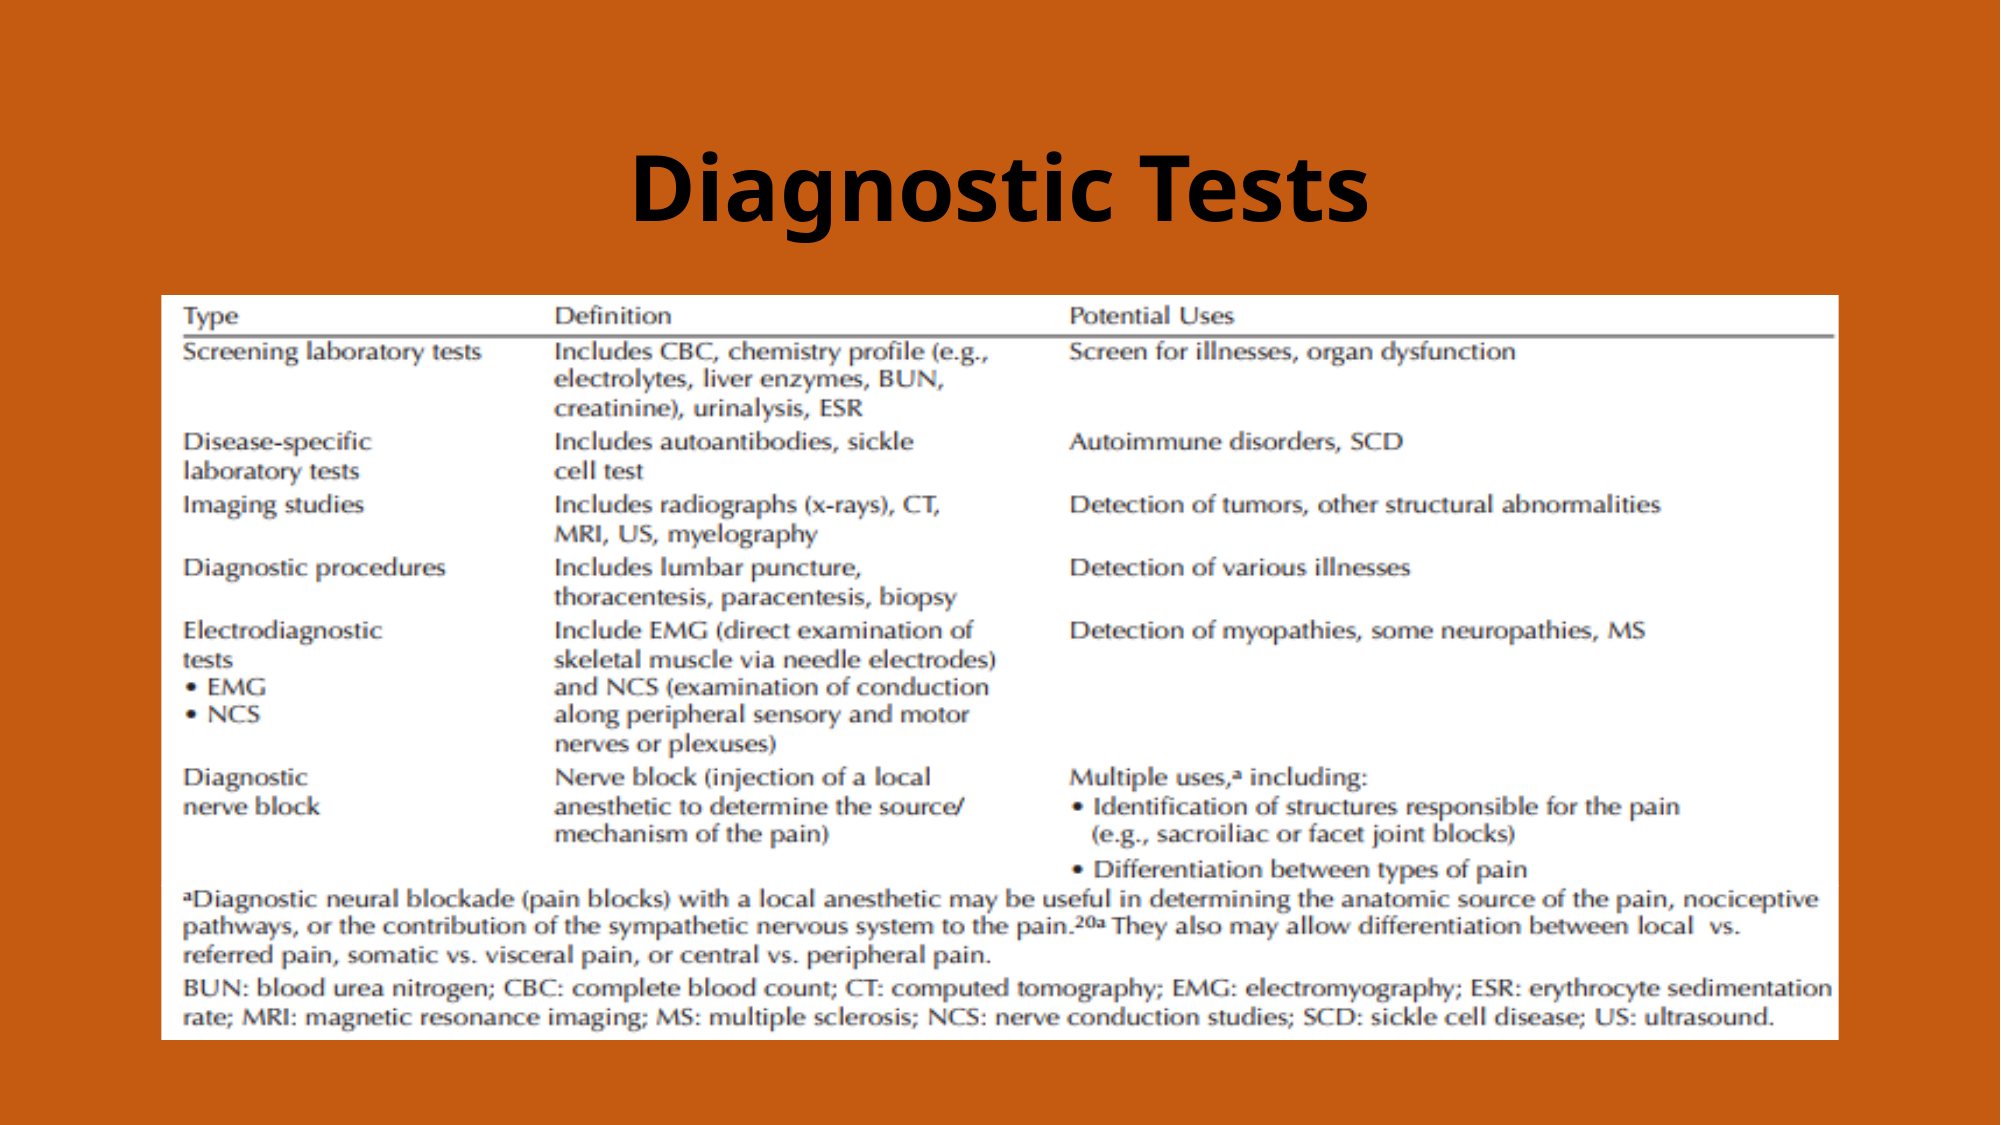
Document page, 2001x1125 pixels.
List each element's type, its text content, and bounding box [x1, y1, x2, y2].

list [161, 295, 1839, 885]
title Diagnostic Tests [137, 82, 1863, 301]
picture [161, 885, 1839, 1040]
